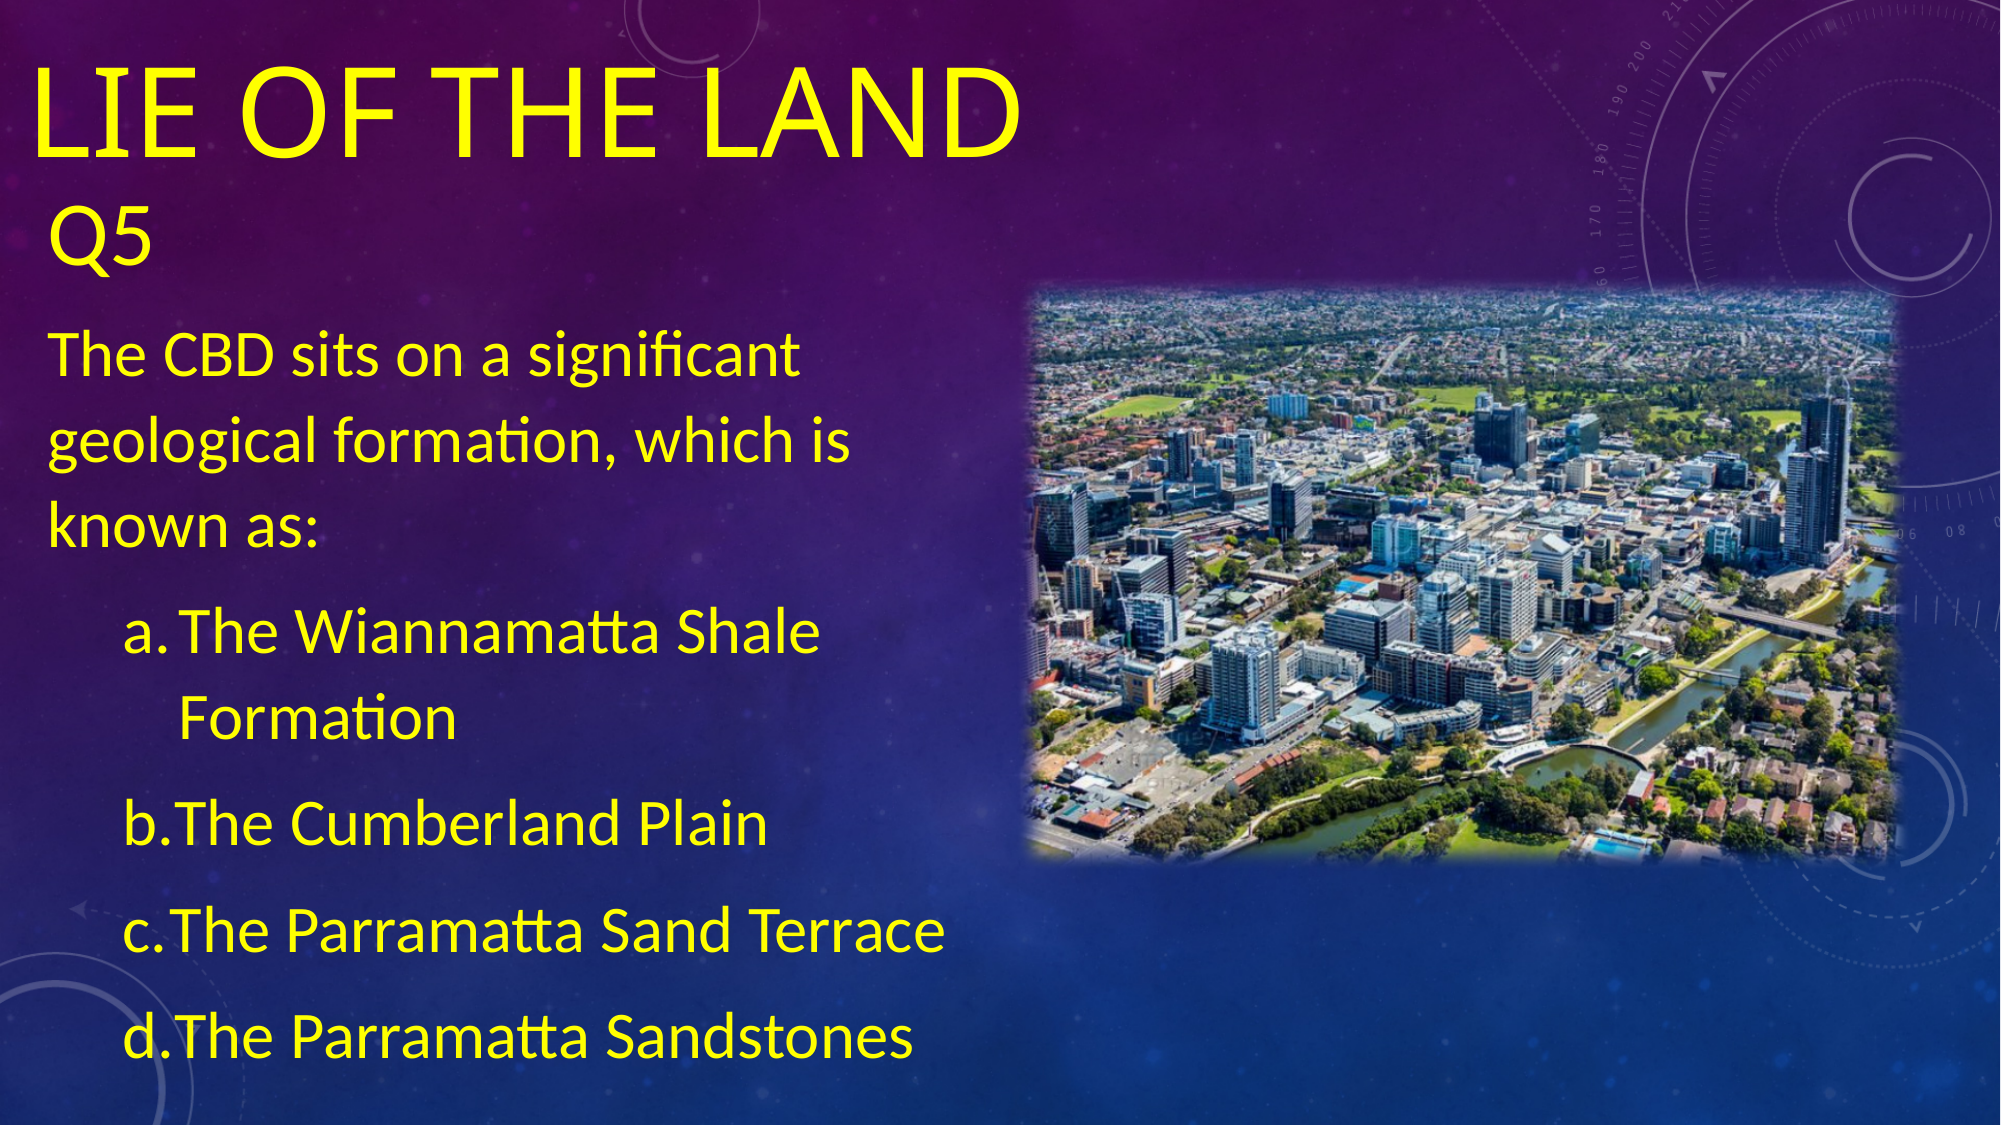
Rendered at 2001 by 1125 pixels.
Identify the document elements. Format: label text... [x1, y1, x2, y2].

title Lie of the Land [10, 0, 1060, 227]
picture [0, 0, 2001, 1125]
list Q5 The CBD sits on a significant geological formation, which is known as: The Wiannamatta Shale Formation The Cumberland Plain The Parramatta Sand Terrace The Parramatta Sandstones [32, 332, 969, 914]
